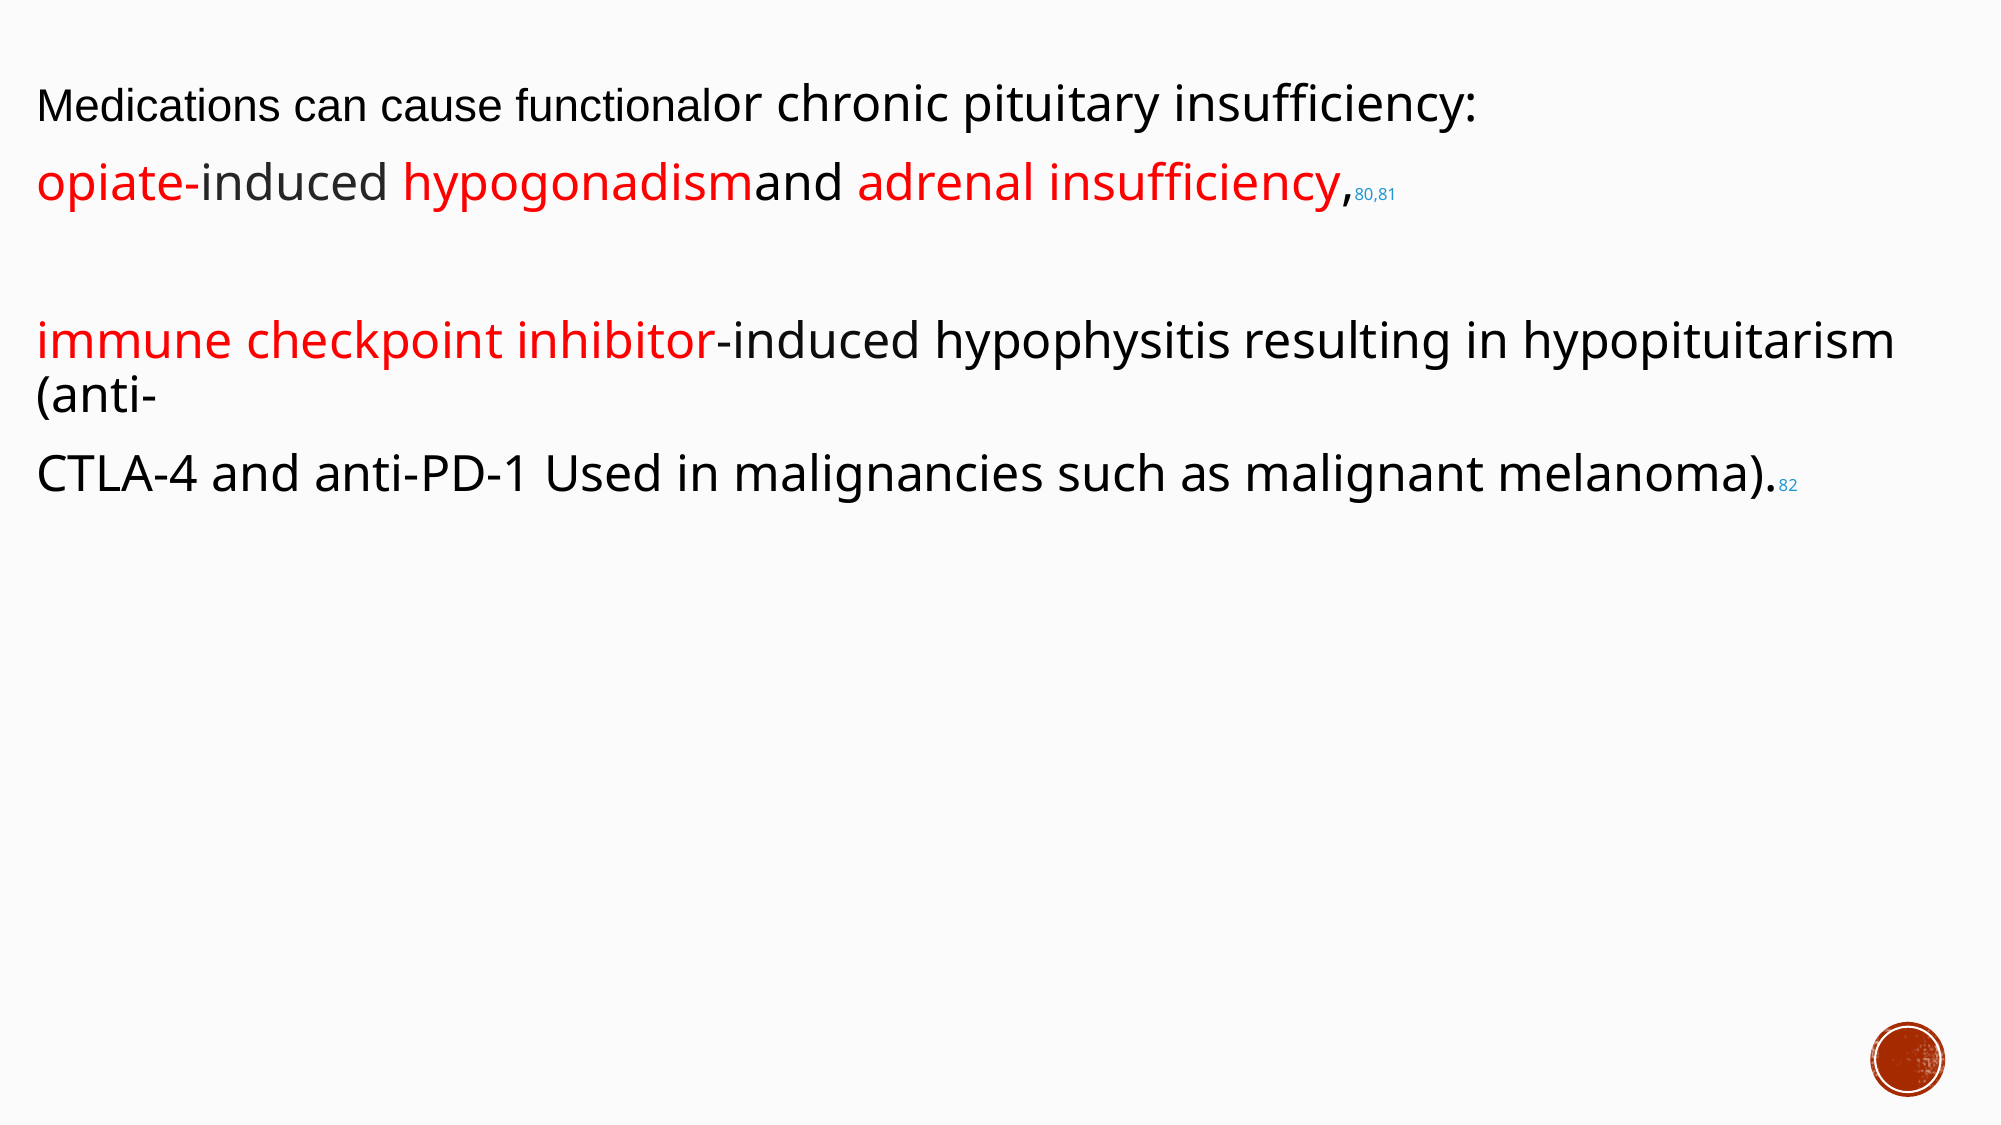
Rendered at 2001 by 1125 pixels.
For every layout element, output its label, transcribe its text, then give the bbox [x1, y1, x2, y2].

list Medications can cause functionalor chronic pituitary insufficiency: opiate-induced hypogonadismand adrenal insufficiency,80,81 immune checkpoint inhibitor-induced hypophysitis resulting in hypopituitarism (anti- CTLA-4 and anti-PD-1 Used in malignancies such as malignant melanoma).82 [21, 70, 1961, 1102]
